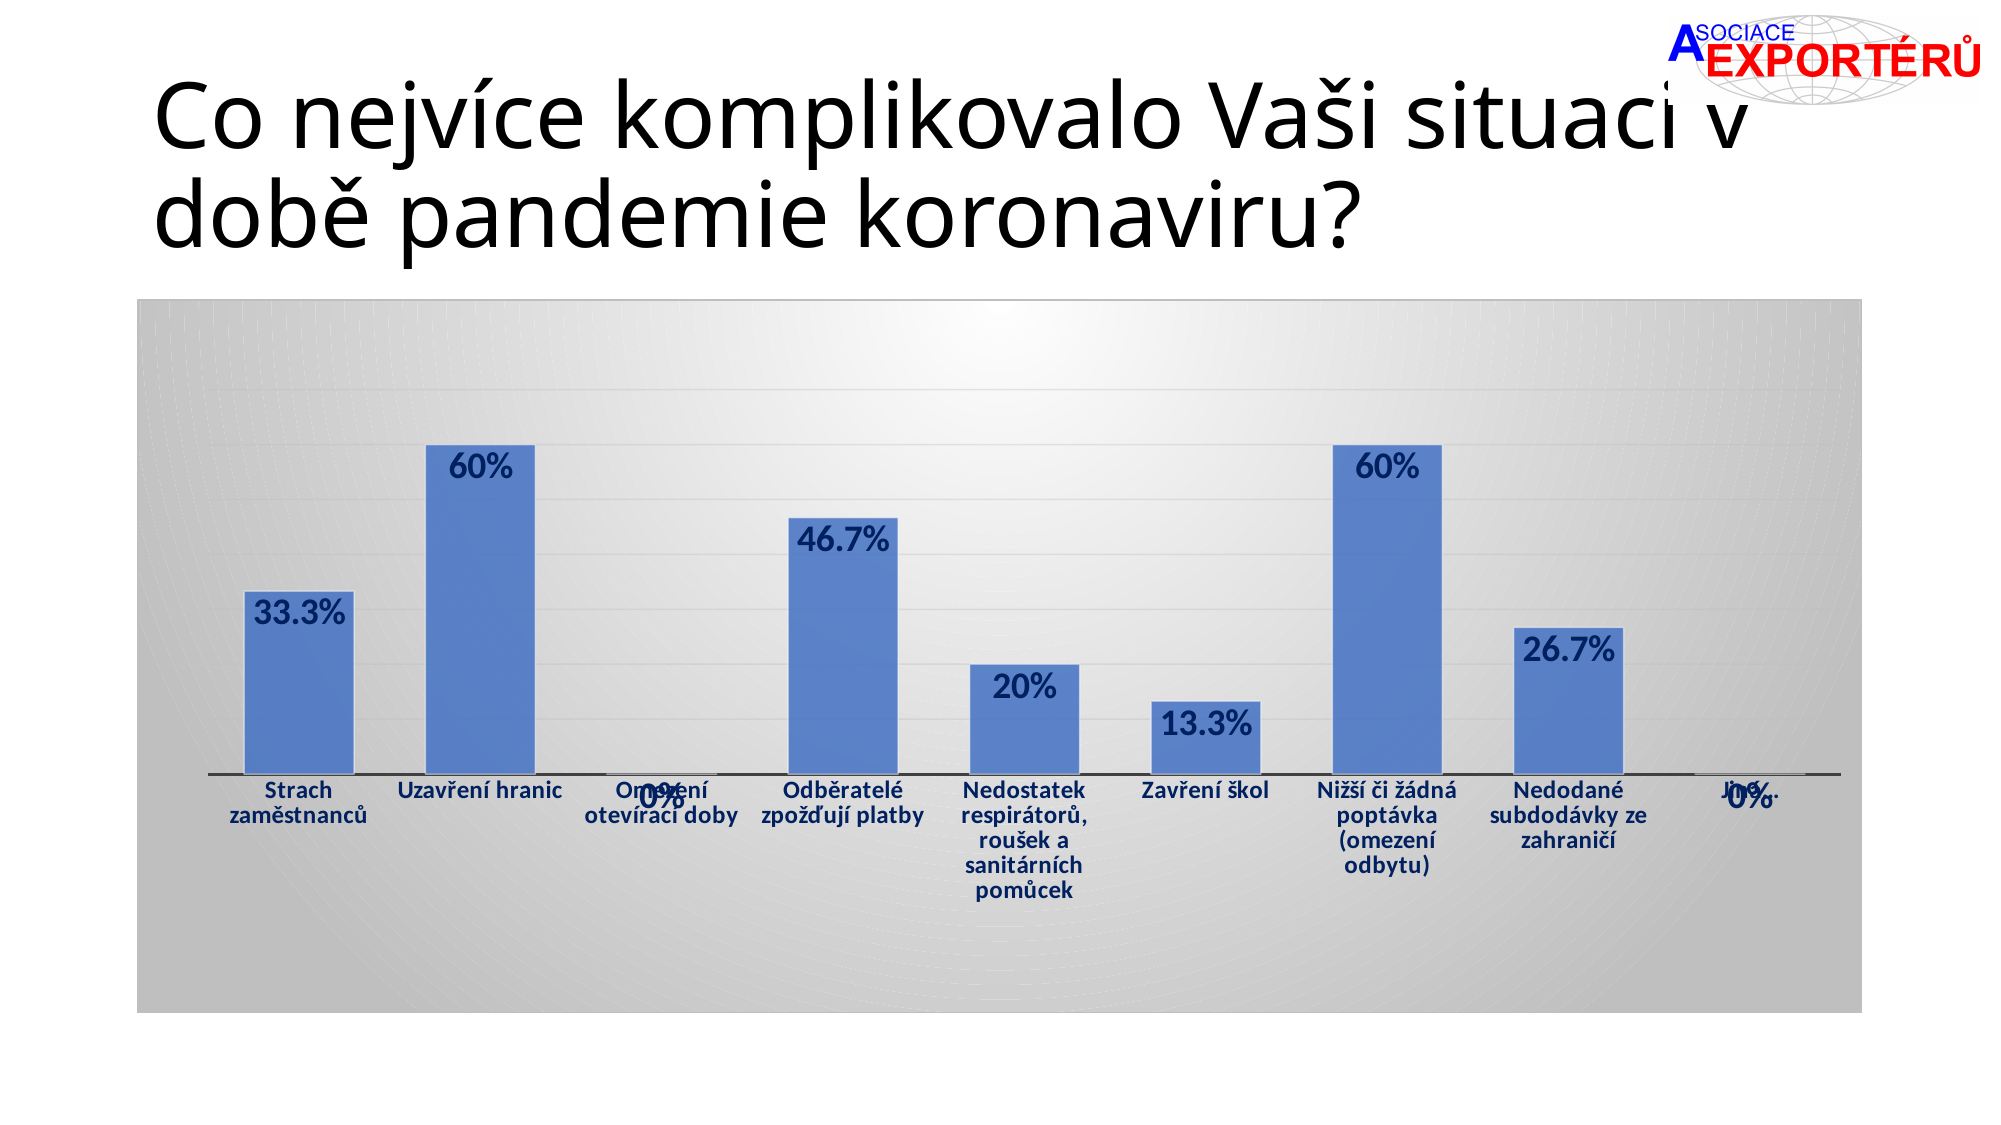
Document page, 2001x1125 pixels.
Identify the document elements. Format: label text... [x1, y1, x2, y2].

chart [137, 299, 1863, 1014]
title Co nejvíce komplikovalo Vaši situaci v době pandemie koronaviru? [137, 59, 1863, 278]
picture [1668, 15, 1980, 105]
